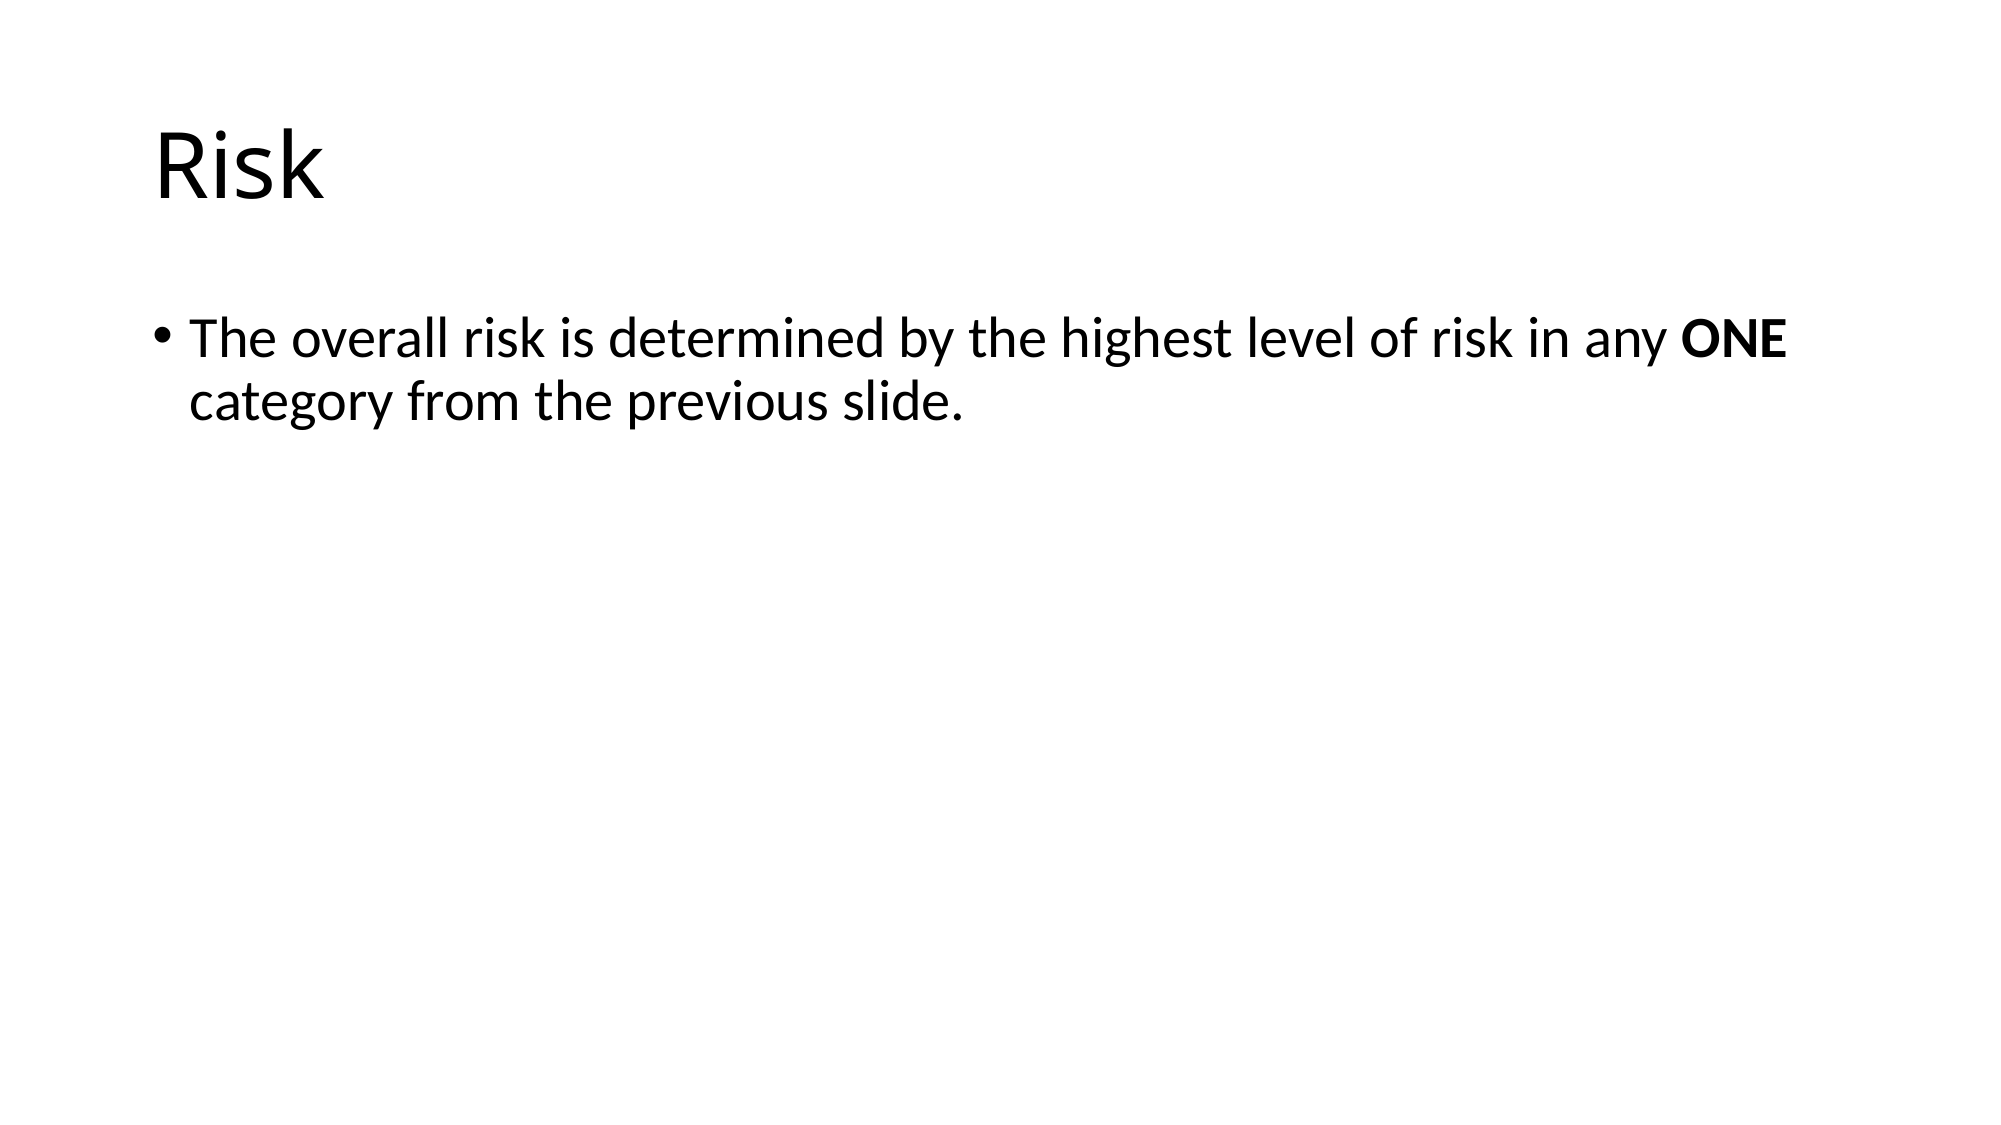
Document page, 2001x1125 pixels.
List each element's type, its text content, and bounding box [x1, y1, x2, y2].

title Risk [137, 59, 1863, 278]
list The overall risk is determined by the highest level of risk in any ONE category from the previous slide. [137, 299, 1863, 1014]
